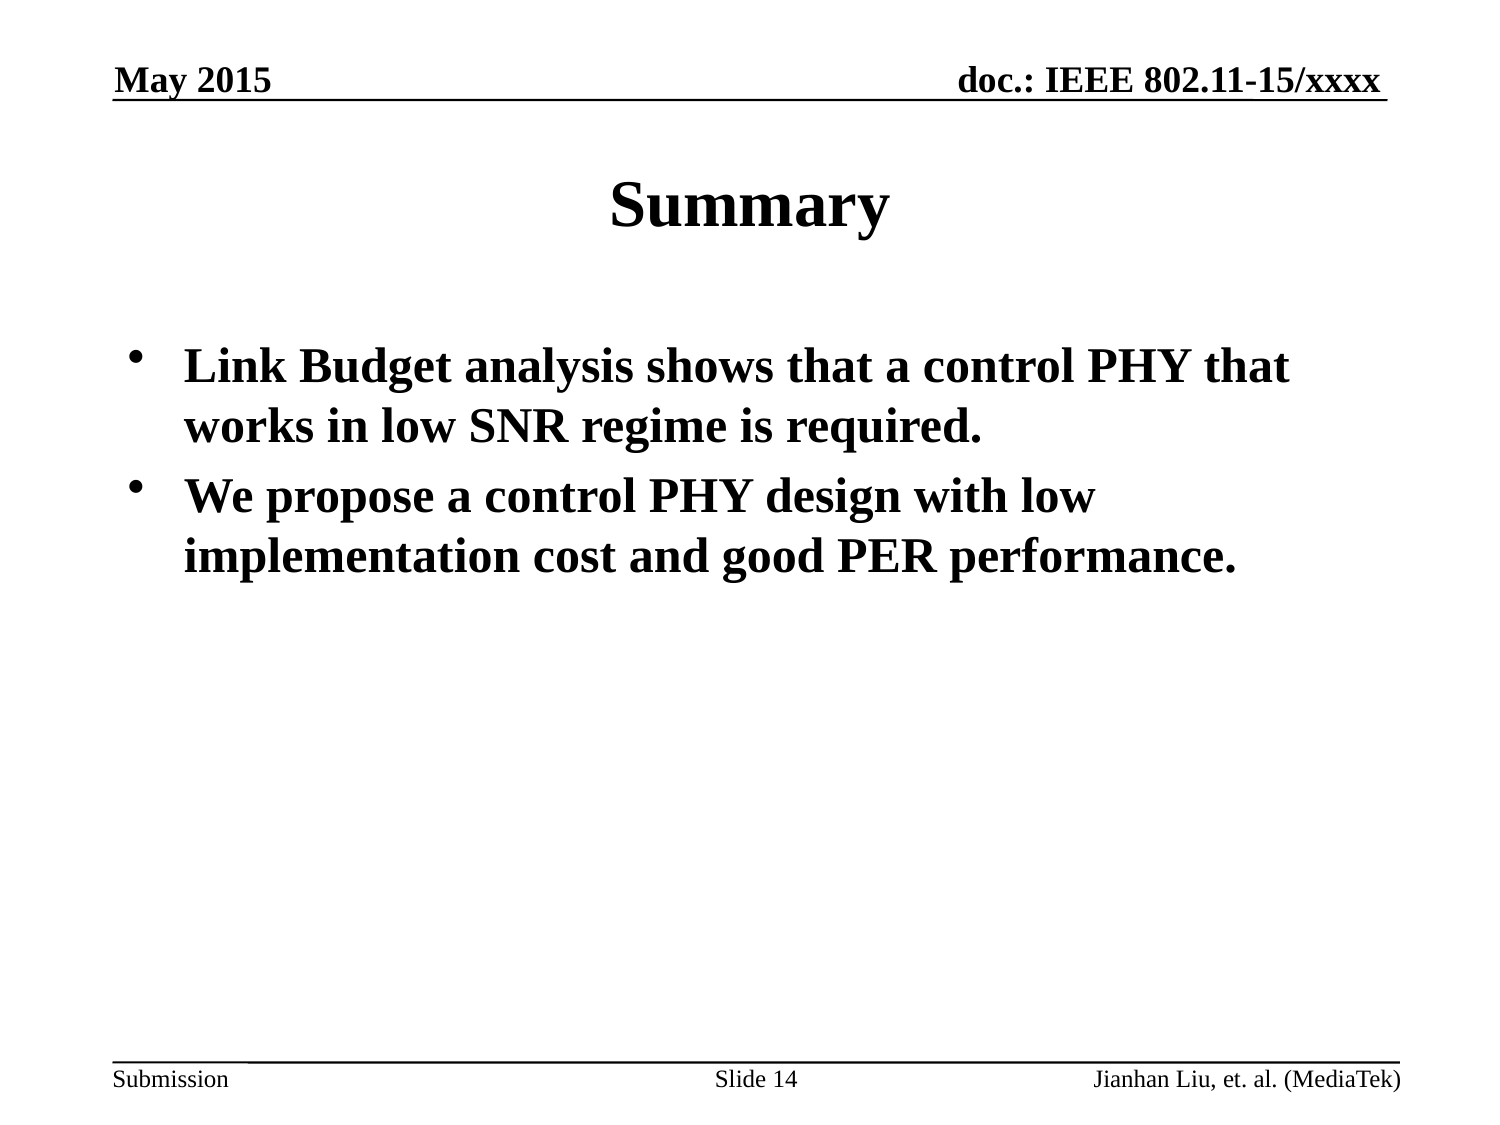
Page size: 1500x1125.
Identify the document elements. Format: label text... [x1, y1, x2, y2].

title Summary [112, 112, 1388, 288]
slide_number Slide 14 [712, 1061, 800, 1093]
footer Jianhan Liu, et. al. (MediaTek) [1088, 1061, 1402, 1125]
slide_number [114, 54, 274, 101]
list Link Budget analysis shows that a control PHY that works in low SNR regime is required. We propose a control PHY design with low implementation cost and good PER performance. [112, 324, 1388, 1001]
